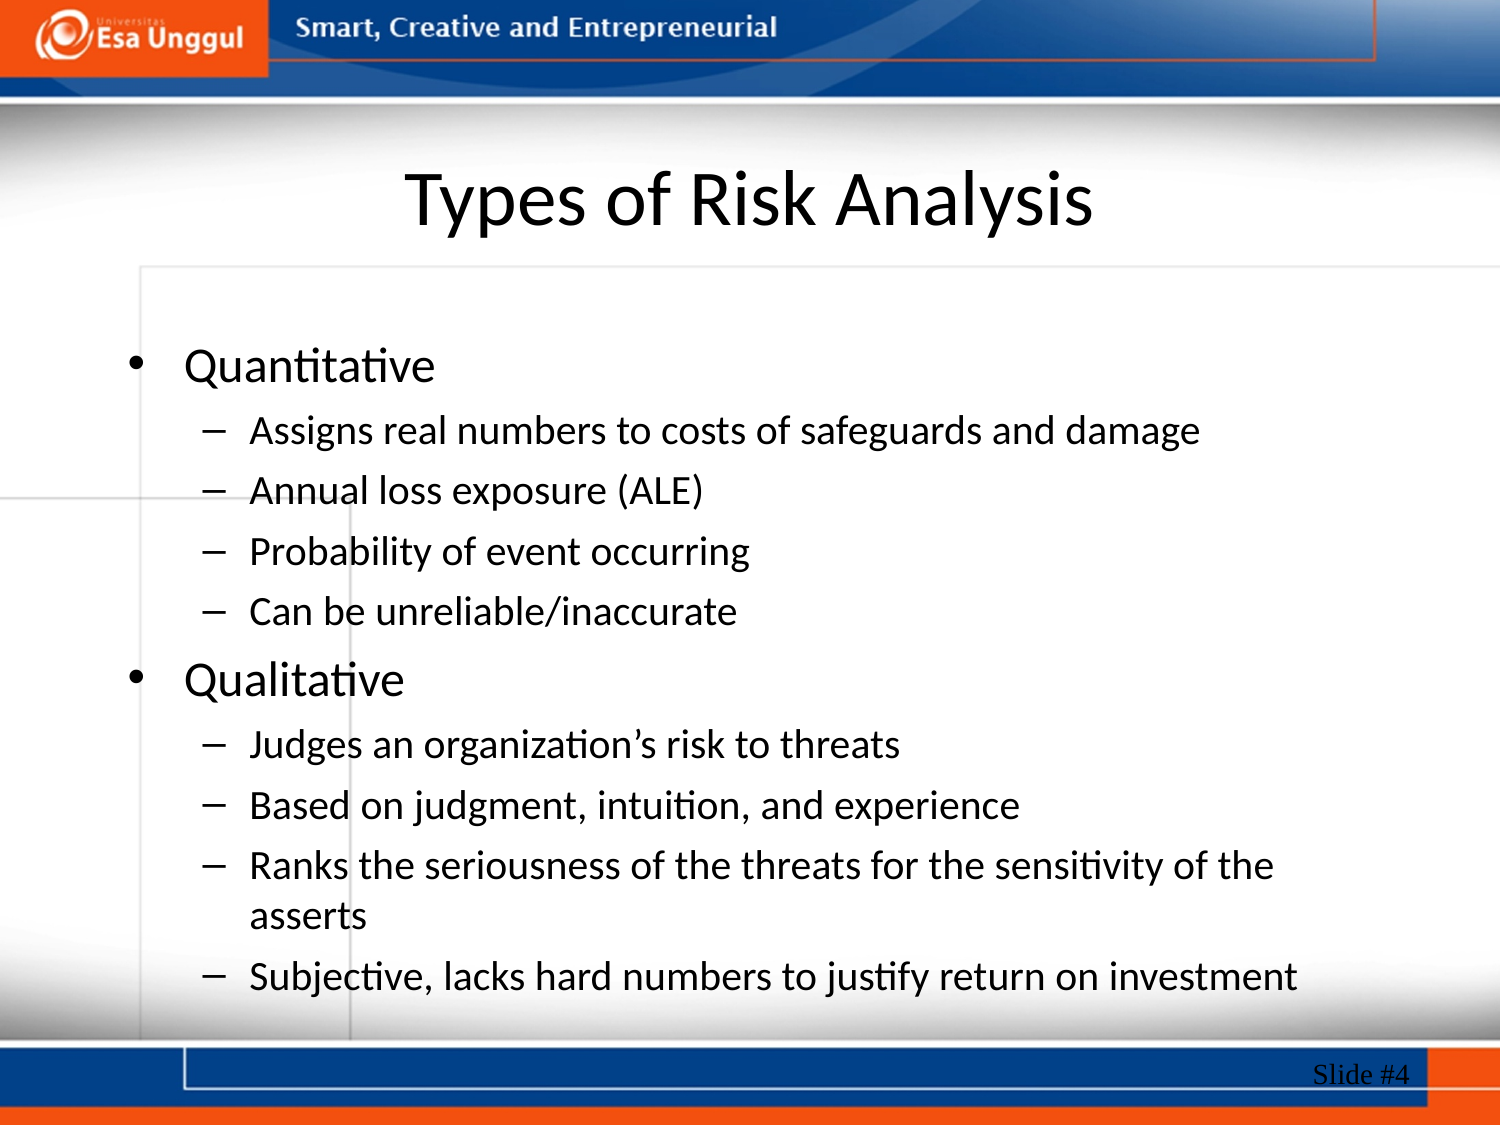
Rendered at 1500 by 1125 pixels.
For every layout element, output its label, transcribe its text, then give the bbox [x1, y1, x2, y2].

slide_number Slide #4 [1074, 1042, 1425, 1103]
title Types of Risk Analysis [112, 99, 1388, 288]
list Quantitative Assigns real numbers to costs of safeguards and damage Annual loss exposure (ALE) Probability of event occurring Can be unreliable/inaccurate Qualitative Judges an organization’s risk to threats Based on judgment, intuition, and experience Ranks the seriousness of the threats for the sensitivity of the asserts Subjective, lacks hard numbers to justify return on investment [112, 324, 1388, 1000]
picture [0, 0, 1500, 1125]
